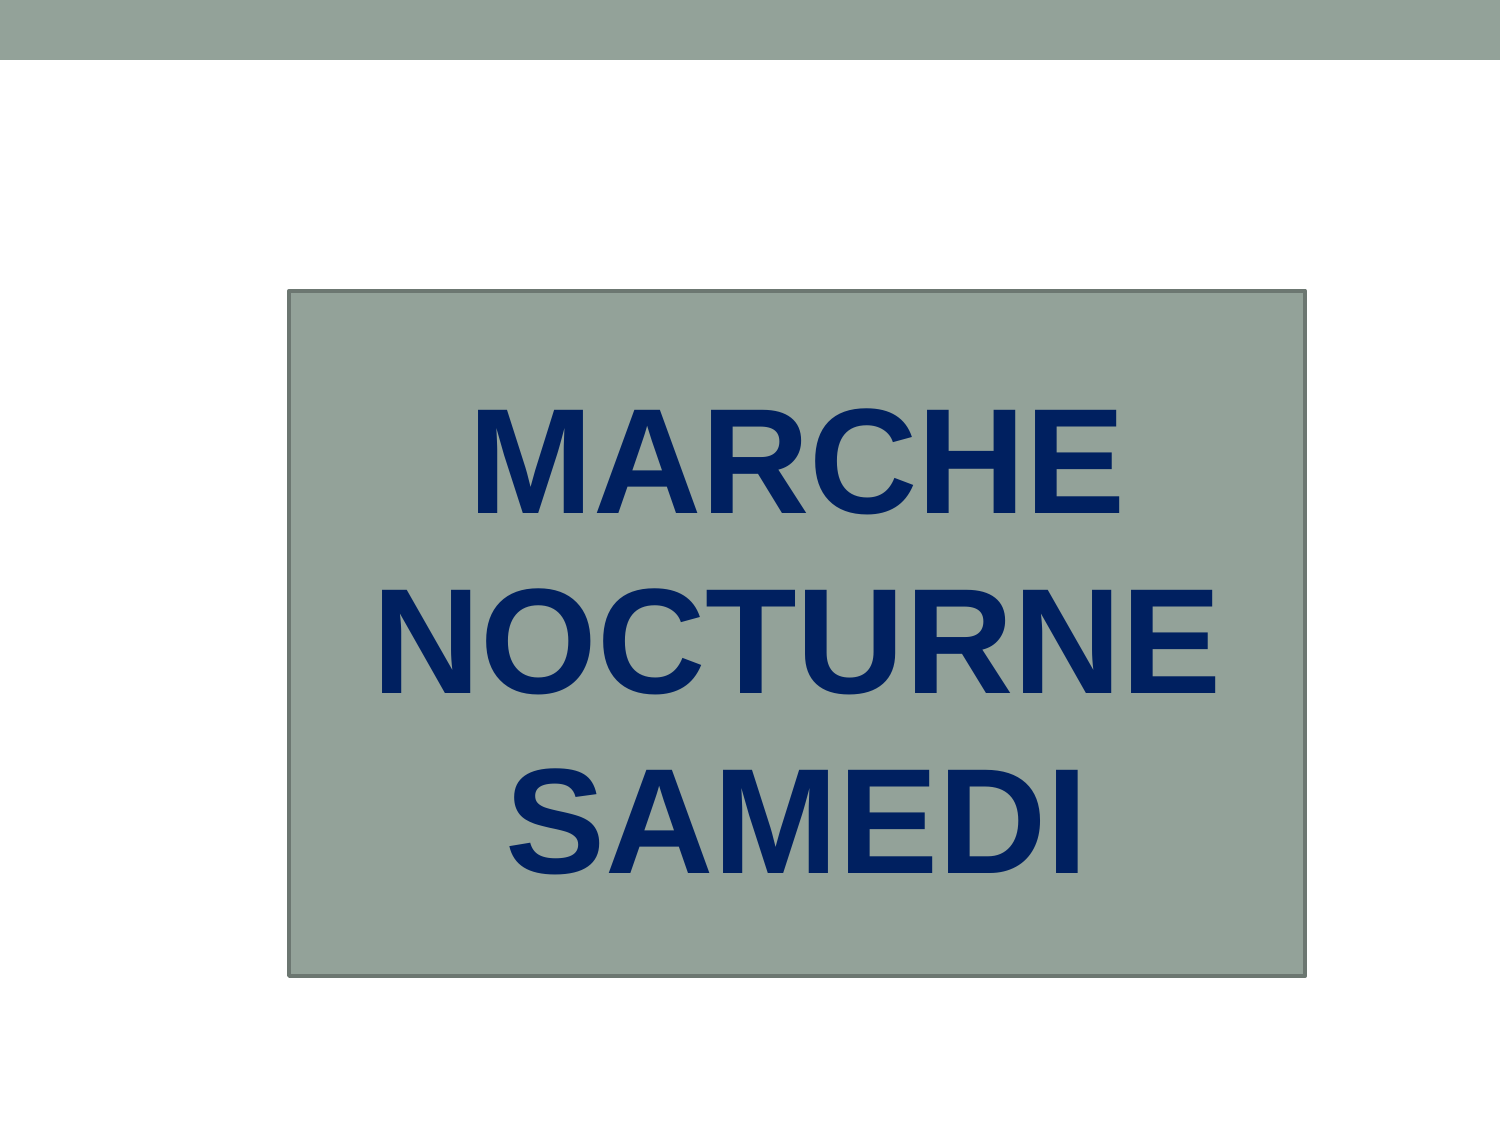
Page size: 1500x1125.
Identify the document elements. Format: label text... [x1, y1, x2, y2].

text_box MARCHE NOCTURNE SAMEDI [287, 289, 1307, 978]
